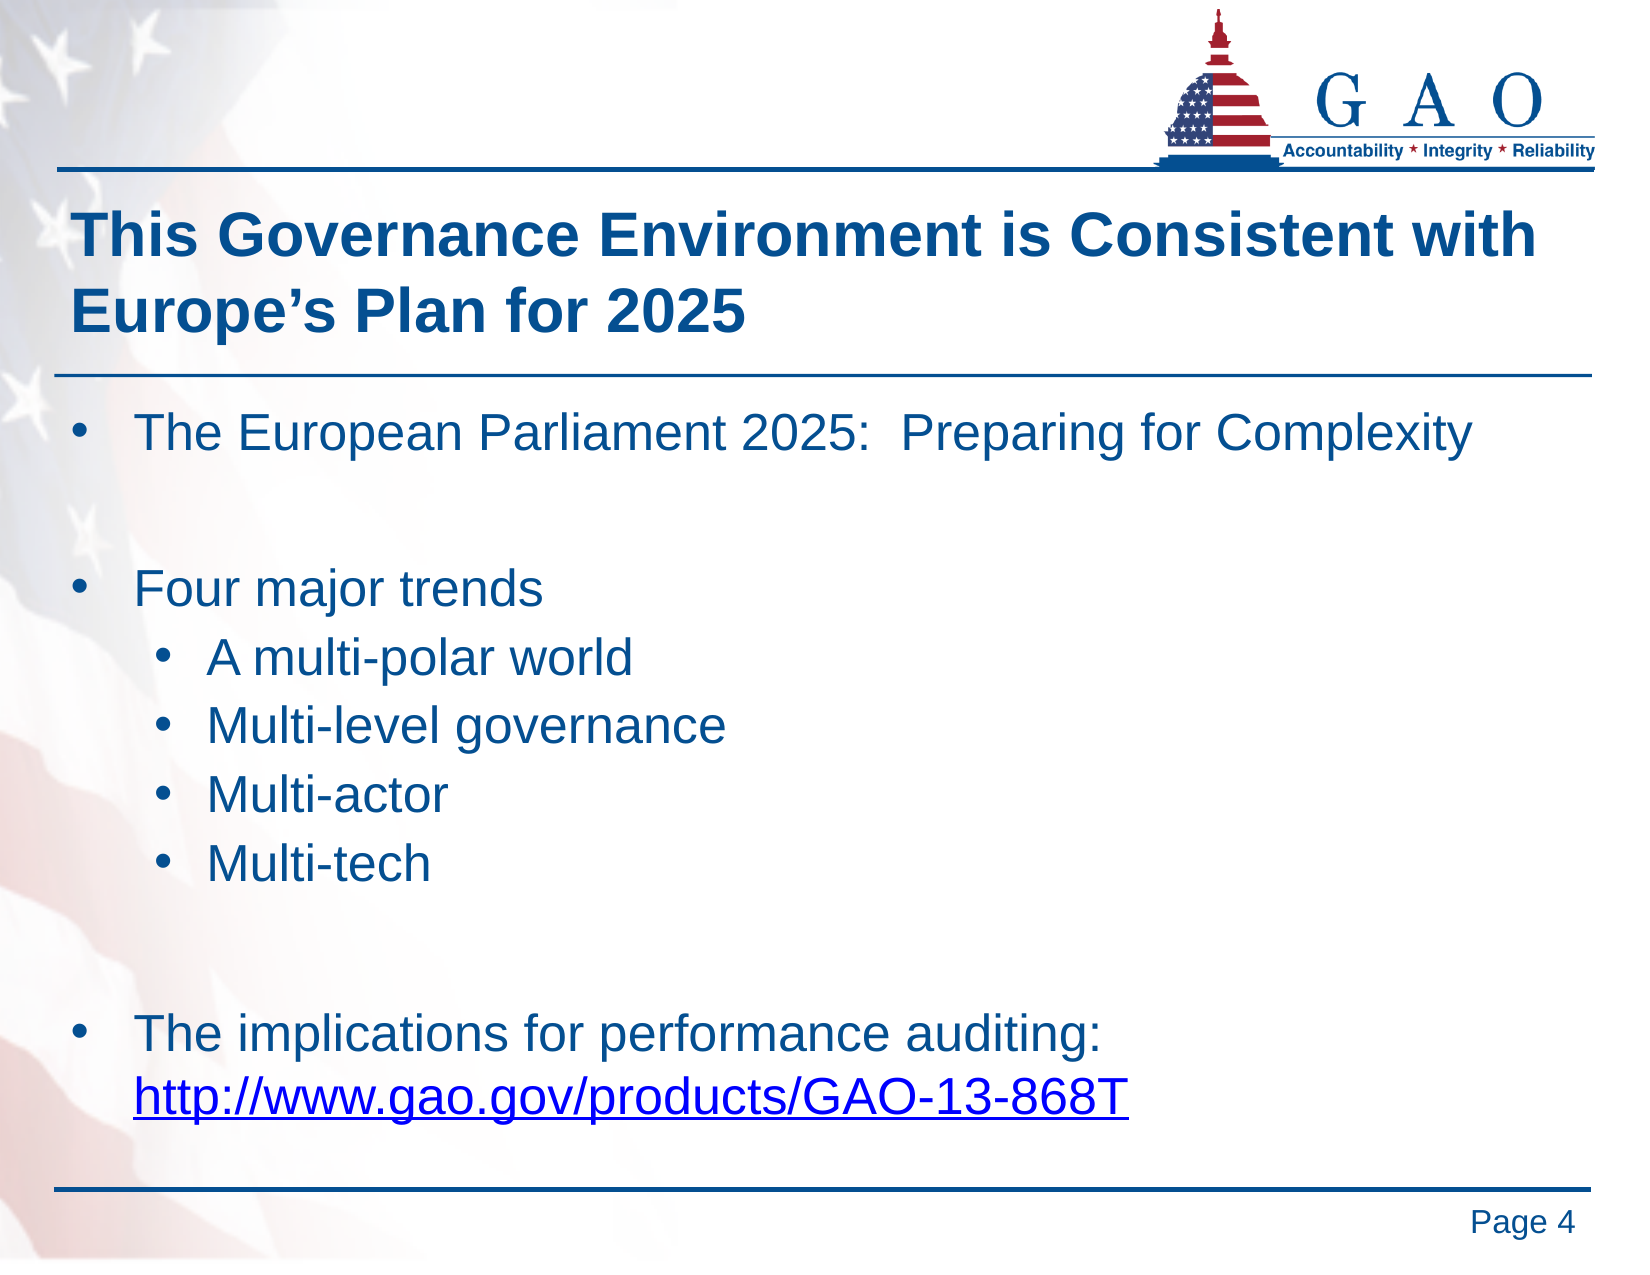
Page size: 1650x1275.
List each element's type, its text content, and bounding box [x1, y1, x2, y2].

list The European Parliament 2025: Preparing for Complexity Four major trends A multi-polar world Multi-level governance Multi-actor Multi-tech The implications for performance auditing: http://www.gao.gov/products/GAO-13-868T [53, 389, 1592, 1176]
slide_number 4 [1207, 1191, 1593, 1250]
title This Governance Environment is Consistent with Europe’s Plan for 2025 [53, 184, 1592, 354]
picture [0, 0, 1650, 1275]
